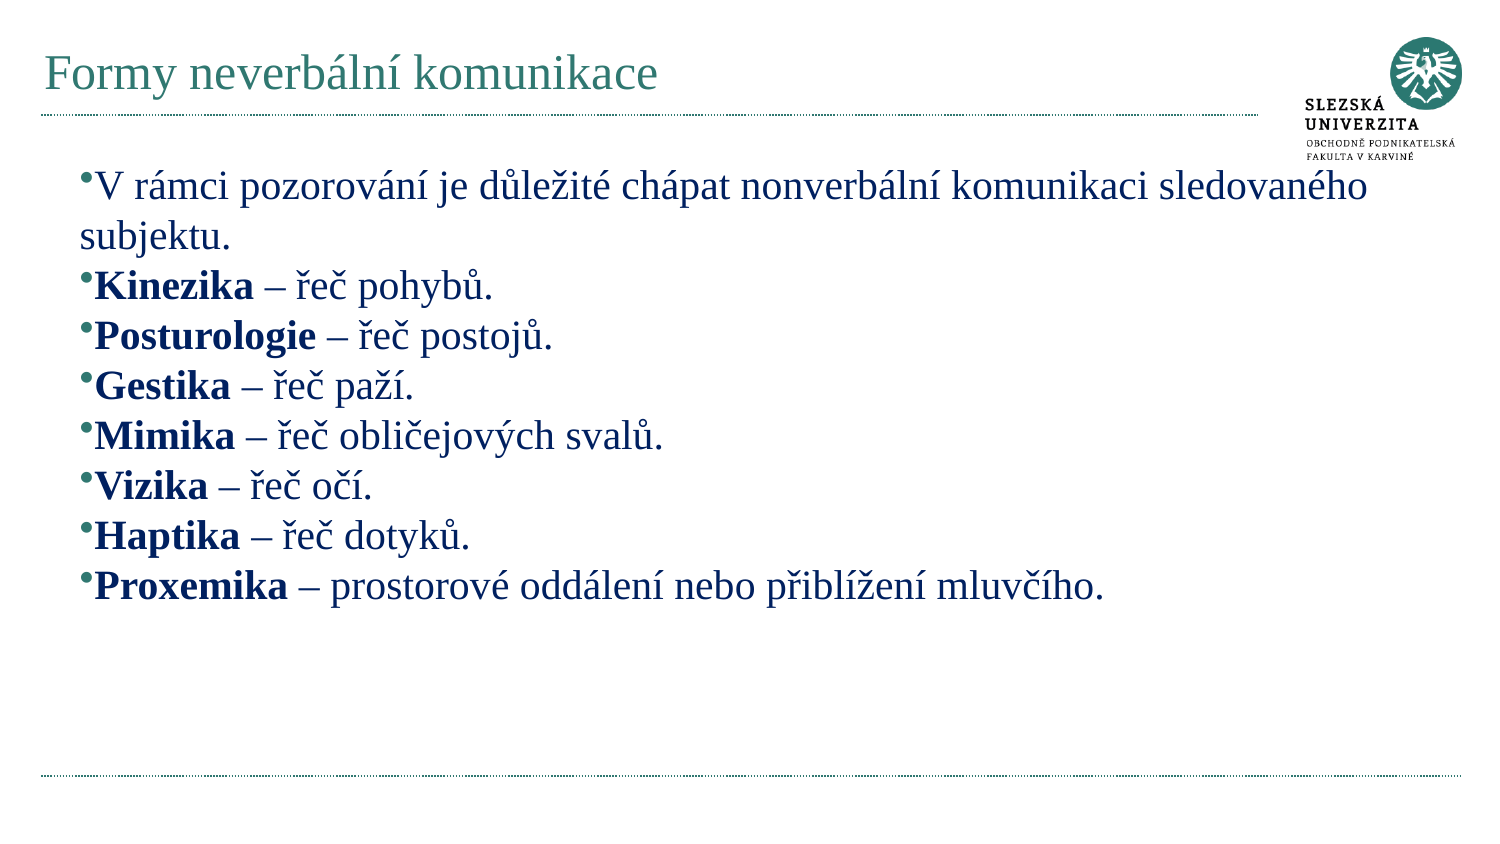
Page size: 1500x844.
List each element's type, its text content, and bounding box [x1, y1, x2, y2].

picture [1305, 37, 1462, 160]
list V rámci pozorování je důležité chápat nonverbální komunikaci sledovaného subjektu. Kinezika – řeč pohybů. Posturologie – řeč postojů. Gestika – řeč paží. Mimika – řeč obličejových svalů. Vizika – řeč očí. Haptika – řeč dotyků. Proxemika – prostorové oddálení nebo přiblížení mluvčího. [64, 150, 1424, 647]
title Formy neverbální komunikace [29, 32, 786, 116]
